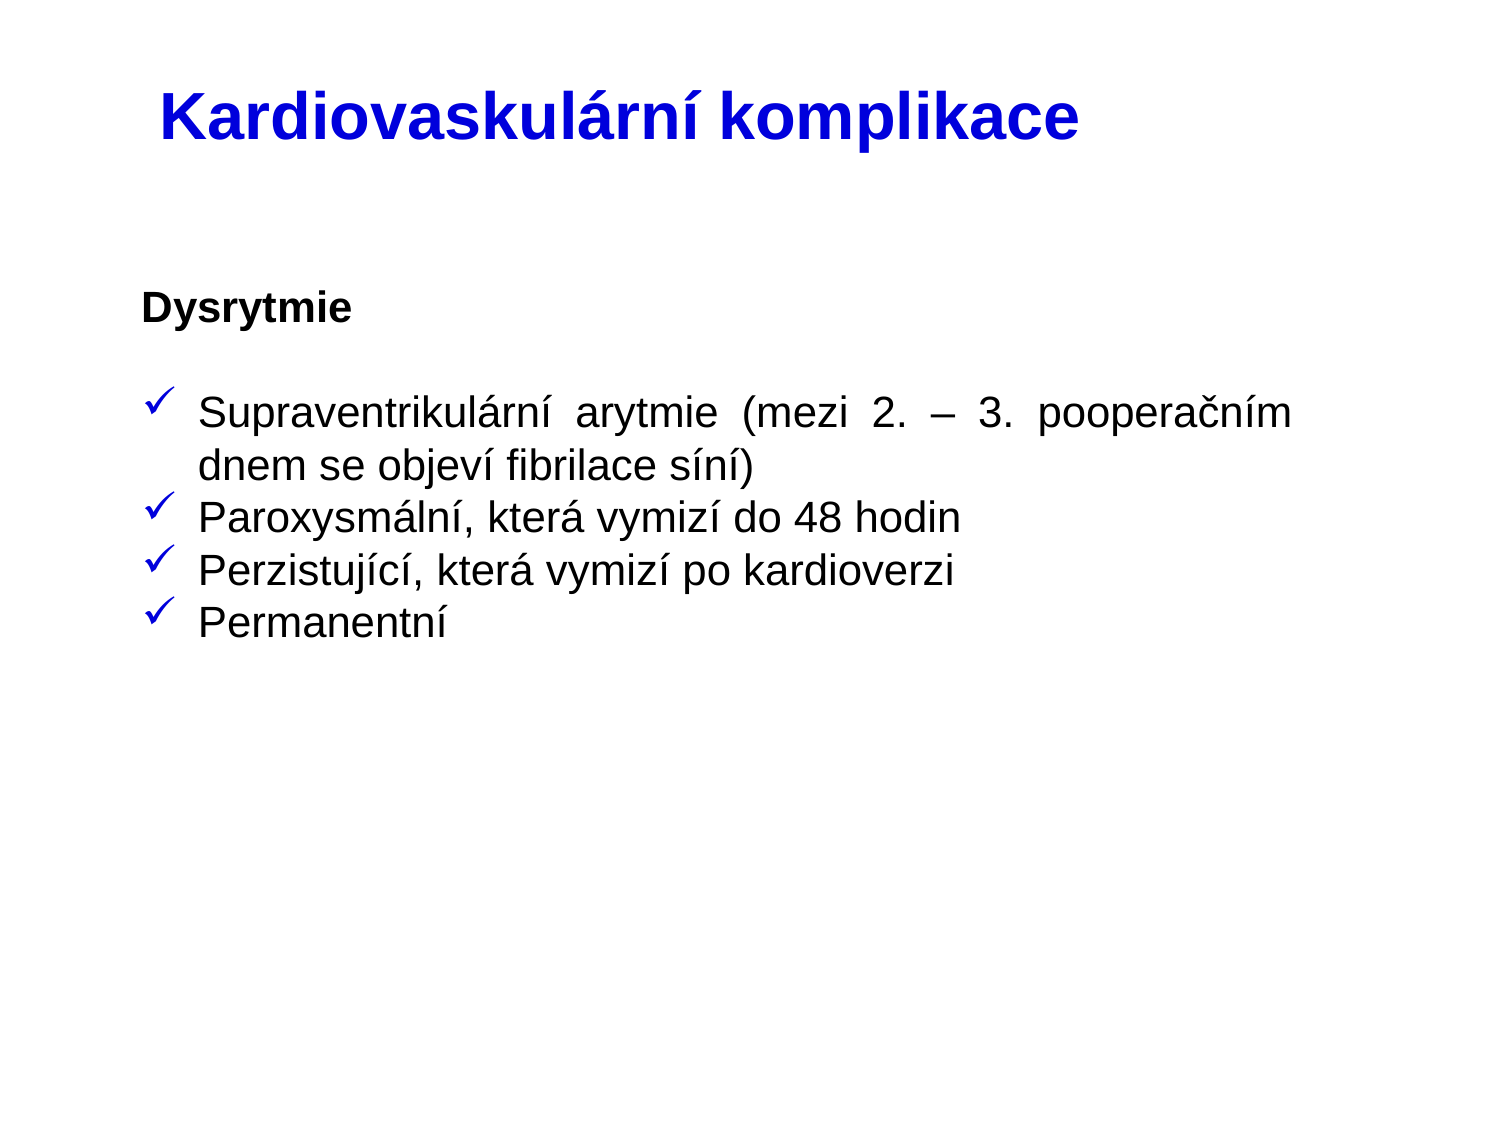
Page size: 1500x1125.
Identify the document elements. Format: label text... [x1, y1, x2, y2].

title Kardiovaskulární komplikace [159, 90, 1397, 325]
list Dysrytmie Supraventrikulární arytmie (mezi 2. – 3. pooperačním dnem se objeví fibrilace síní) Paroxysmální, která vymizí do 48 hodin Perzistující, která vymizí po kardioverzi Permanentní [141, 278, 1294, 988]
